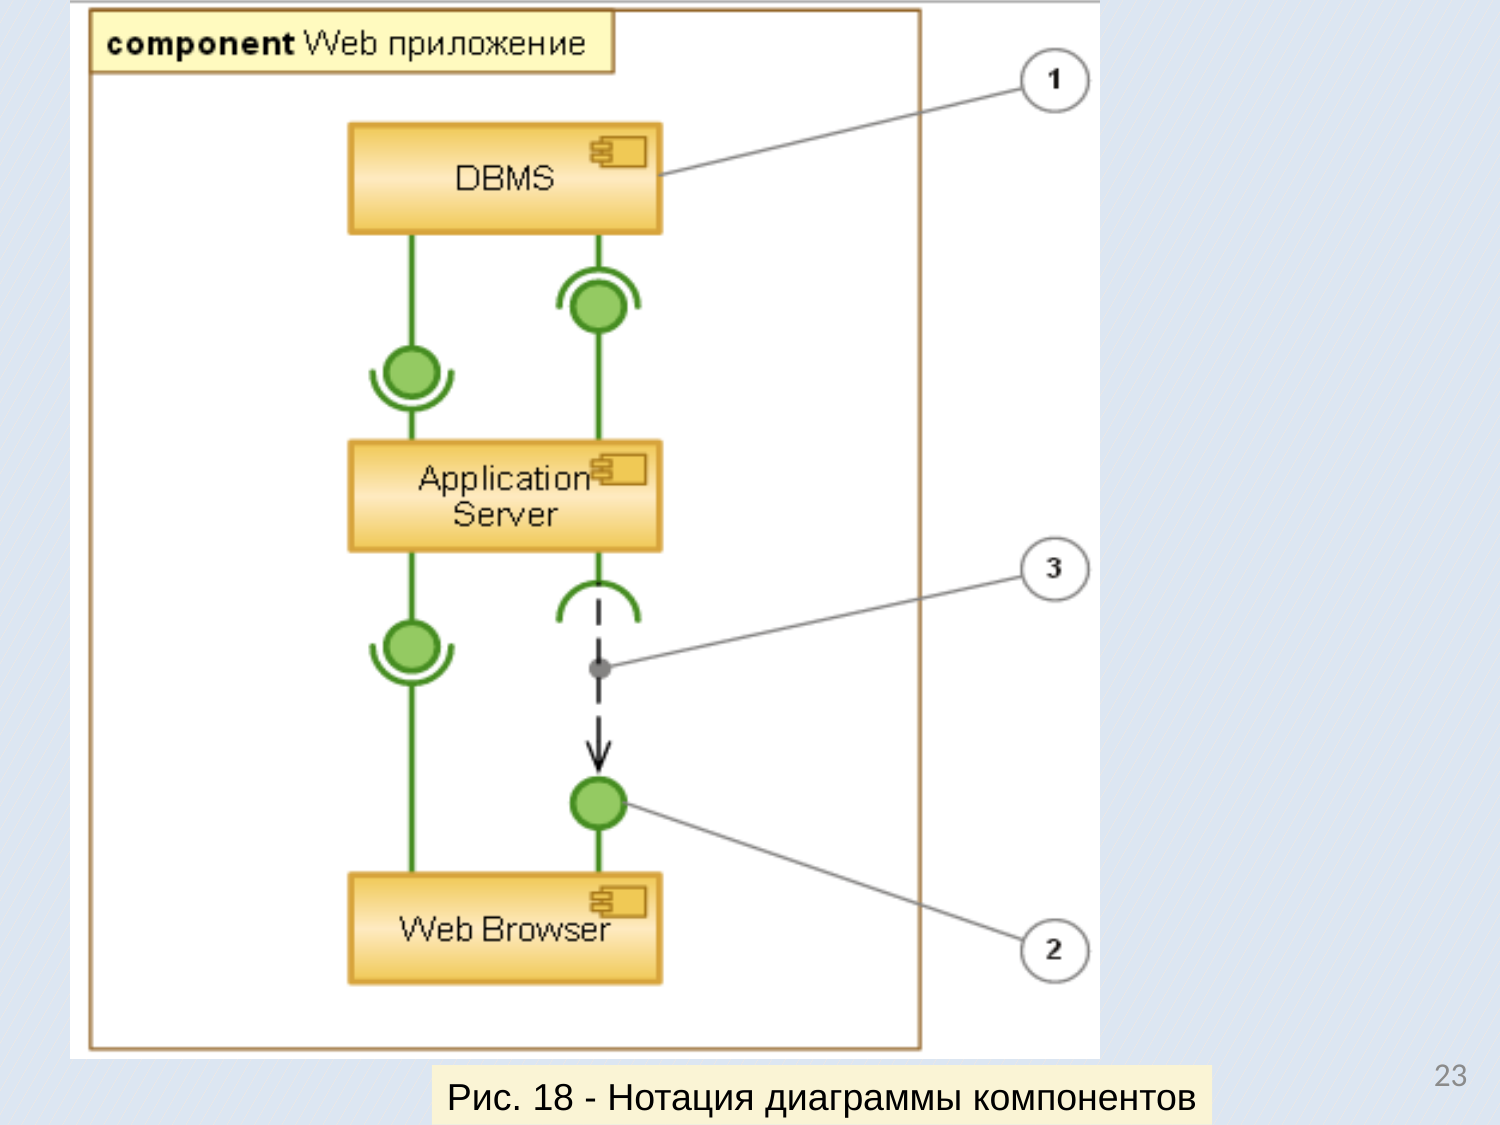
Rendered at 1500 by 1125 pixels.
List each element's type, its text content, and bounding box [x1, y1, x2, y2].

picture [70, 0, 1100, 1059]
text_box Рис. 18 - Нотация диаграммы компонентов [431, 1065, 1213, 1125]
text_box 23 [1132, 1042, 1483, 1103]
